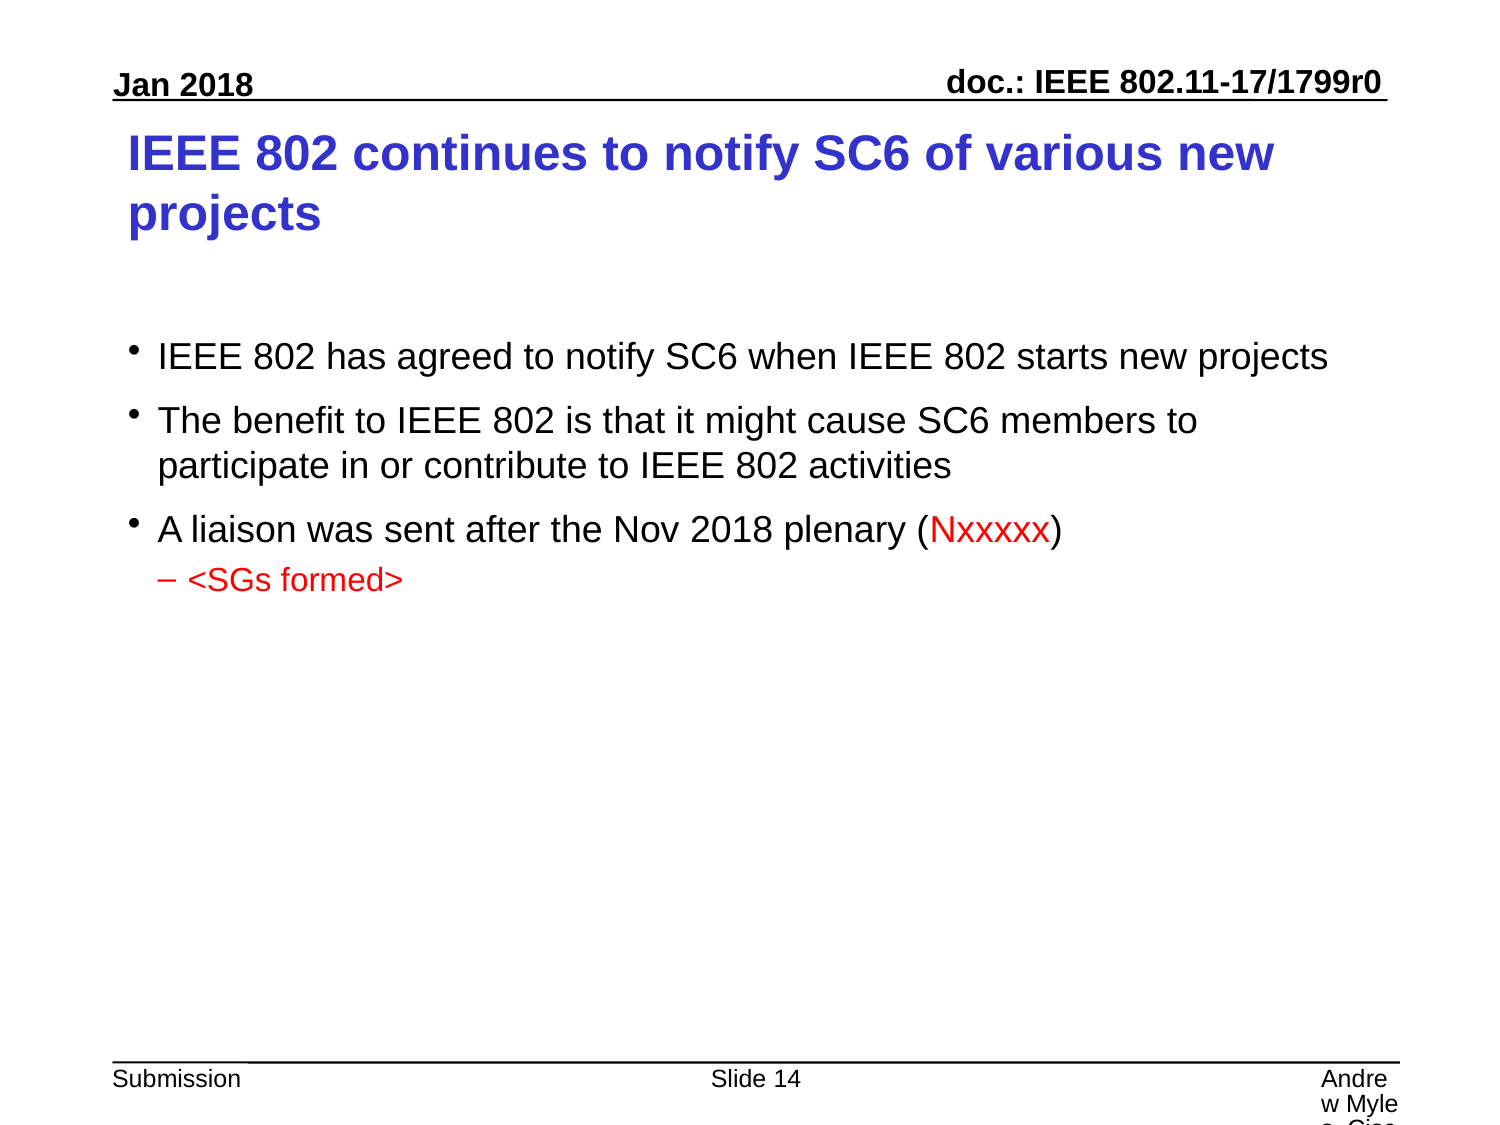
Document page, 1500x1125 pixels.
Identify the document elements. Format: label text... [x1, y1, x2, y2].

list IEEE 802 has agreed to notify SC6 when IEEE 802 starts new projects The benefit to IEEE 802 is that it might cause SC6 members to participate in or contribute to IEEE 802 activities A liaison was sent after the Nov 2018 plenary (Nxxxxx) <SGs formed> [112, 324, 1388, 1000]
footer Andrew Myles, Cisco [1320, 1061, 1402, 1093]
slide_number Slide 14 [709, 1061, 803, 1093]
title IEEE 802 continues to notify SC6 of various new projects [112, 112, 1388, 288]
